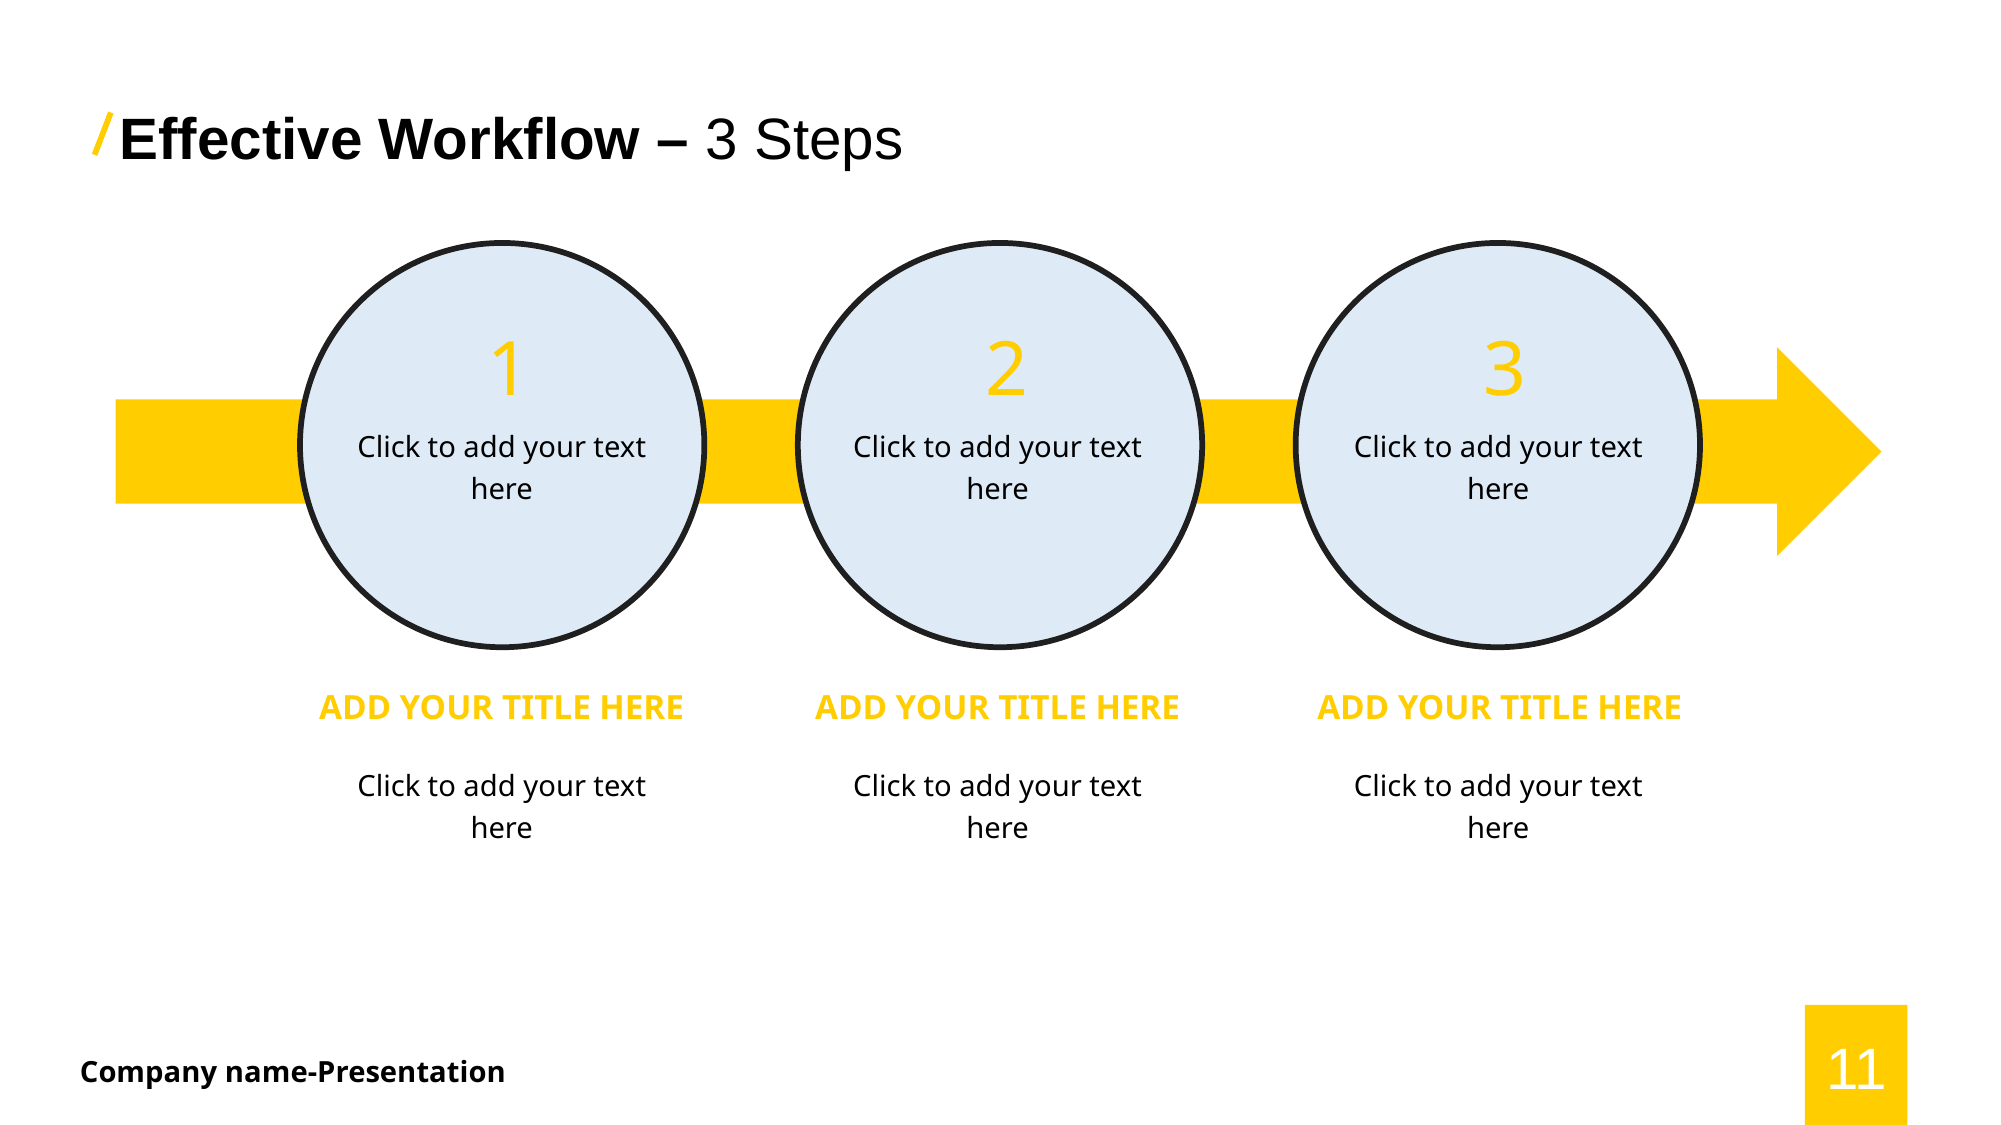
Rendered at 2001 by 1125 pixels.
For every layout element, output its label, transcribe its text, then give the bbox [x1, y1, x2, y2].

text_box 11 [1804, 1004, 1908, 1125]
text_box [114, 398, 307, 505]
text_box Click to add your text here [1336, 414, 1660, 513]
text_box [697, 398, 805, 505]
text_box 1 [472, 312, 532, 414]
text_box 2 [970, 312, 1030, 414]
text_box Click to add your text here [836, 753, 1160, 852]
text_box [94, 112, 111, 155]
text_box [1693, 344, 1883, 559]
text_box Click to add your text here [1336, 753, 1660, 852]
text_box ADD YOUR TITLE HERE [1289, 678, 1711, 734]
text_box ADD YOUR TITLE HERE [291, 678, 713, 734]
text_box Company name-Presentation [64, 1045, 532, 1096]
text_box [1195, 398, 1303, 505]
text_box Effective Workflow – 3 Steps [104, 93, 971, 179]
text_box Click to add your text here [340, 753, 664, 852]
text_box 3 [1468, 312, 1528, 414]
text_box Click to add your text here [836, 414, 1160, 513]
text_box ADD YOUR TITLE HERE [787, 678, 1209, 734]
text_box [298, 241, 706, 649]
text_box [1294, 241, 1702, 649]
text_box [796, 241, 1204, 649]
text_box Click to add your text here [340, 414, 664, 513]
